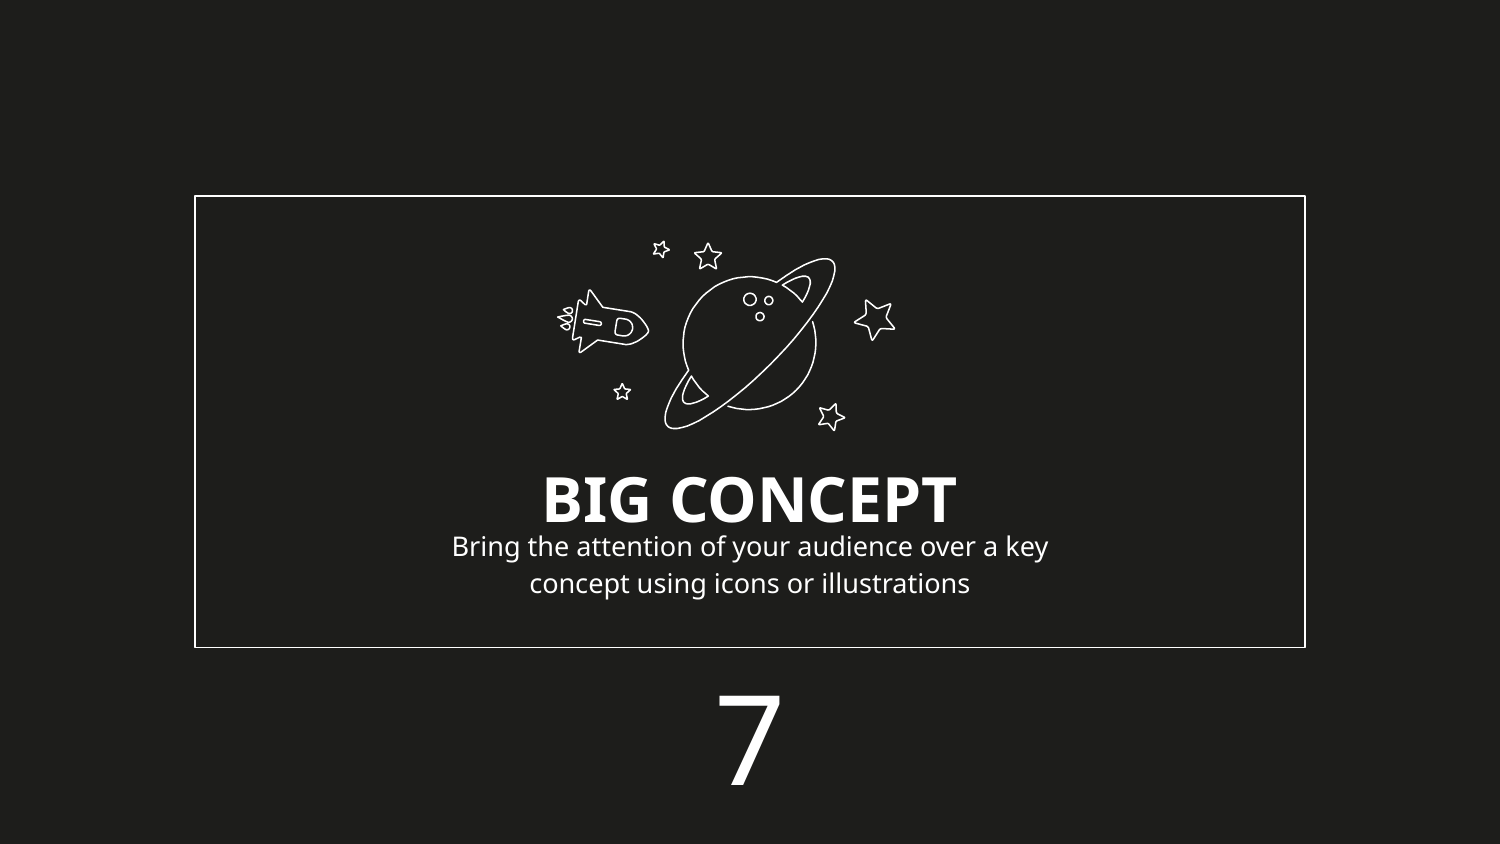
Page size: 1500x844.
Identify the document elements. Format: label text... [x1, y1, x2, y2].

title BIG CONCEPT [407, 447, 1092, 509]
slide_number ‹#› [194, 647, 1306, 844]
subtitle Bring the attention of your audience over a key concept using icons or illustrations [407, 509, 1092, 639]
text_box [566, 288, 638, 360]
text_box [664, 258, 836, 429]
